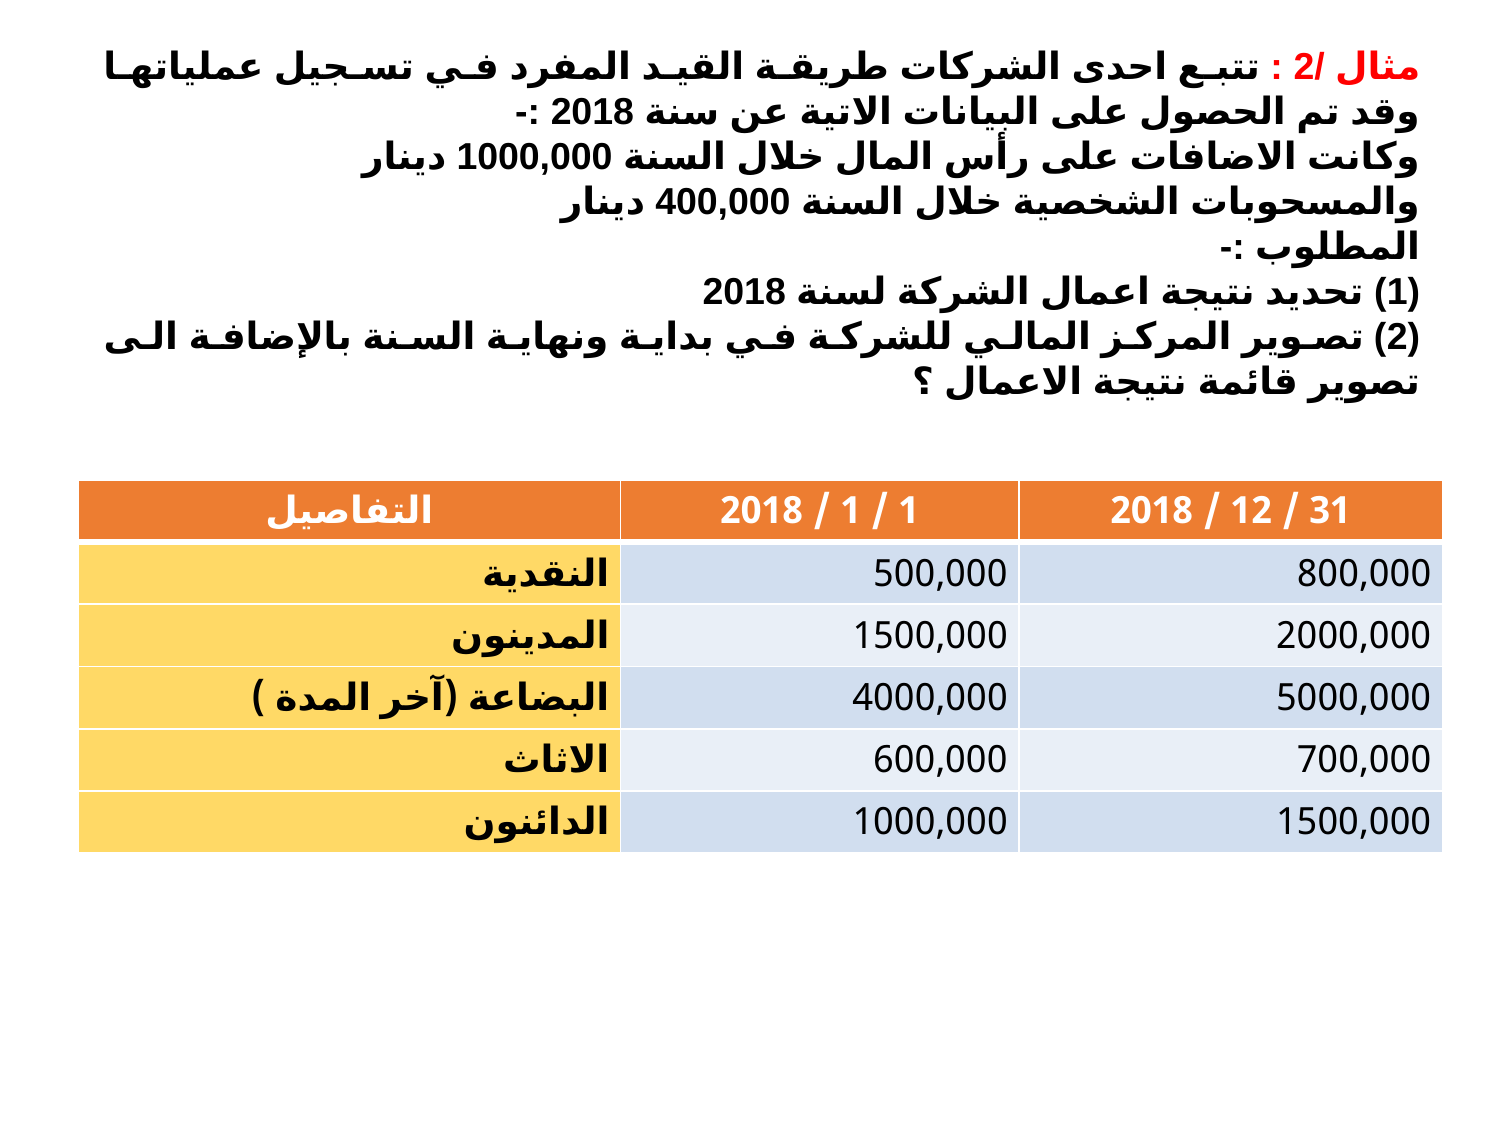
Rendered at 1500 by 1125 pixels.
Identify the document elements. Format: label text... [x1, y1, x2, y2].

table_cell الاثاث [79, 730, 620, 790]
table_header التفاصيل [79, 481, 620, 539]
table_header 1 / 1 / 2018 [621, 481, 1018, 539]
table_cell 4000,000 [621, 667, 1018, 728]
table_cell 500,000 [621, 545, 1018, 603]
table_cell 600,000 [621, 730, 1018, 790]
table_cell 2000,000 [1020, 605, 1442, 666]
table_header 31 / 12 / 2018 [1020, 481, 1442, 539]
table_cell الدائنون [79, 792, 620, 852]
text_box مثال /2 : تتبع احدى الشركات طريقة القيد المفرد في تسجيل عملياتها وقد تم الحصول على البيانات الاتية عن سنة 2018 :- وكانت الاضافات على رأس المال خلال السنة 1000,000 دينار والمسحوبات الشخصية خلال السنة 400,000 دينار المطلوب :- (1) تحديد نتيجة اعمال الشركة لسنة 2018 (2) تصوير المركز المالي للشركة في بداية ونهاية السنة بالإضافة الى تصوير قائمة نتيجة الاعمال ؟ [88, 34, 1436, 410]
table_cell 1500,000 [621, 605, 1018, 666]
table_cell 700,000 [1020, 730, 1442, 790]
table_cell البضاعة (آخر المدة ) [79, 667, 620, 728]
table_cell 1500,000 [1020, 792, 1442, 852]
table_cell النقدية [79, 545, 620, 603]
table_cell 1000,000 [621, 792, 1018, 852]
table_cell 800,000 [1020, 545, 1442, 603]
table_cell 5000,000 [1020, 667, 1442, 728]
table_cell المدينون [79, 605, 620, 666]
